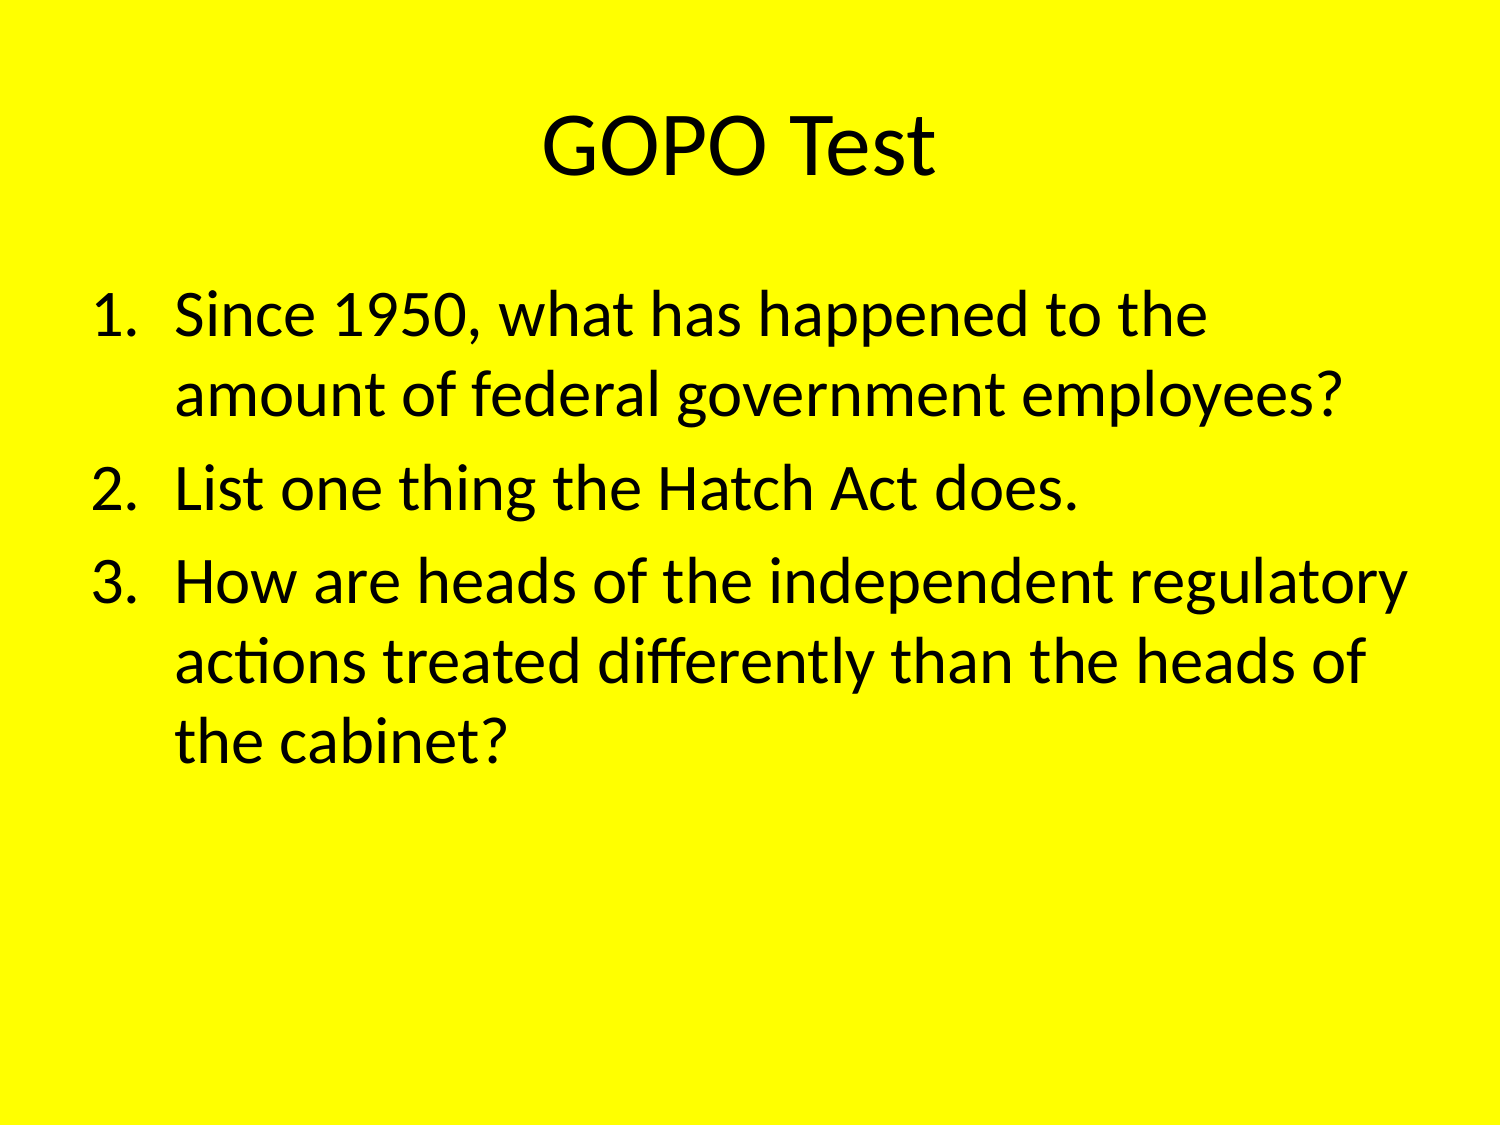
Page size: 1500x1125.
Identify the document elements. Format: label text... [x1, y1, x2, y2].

list Since 1950, what has happened to the amount of federal government employees? List one thing the Hatch Act does. How are heads of the independent regulatory actions treated differently than the heads of the cabinet? [75, 262, 1425, 1005]
title GOPO Test [75, 45, 1425, 233]
